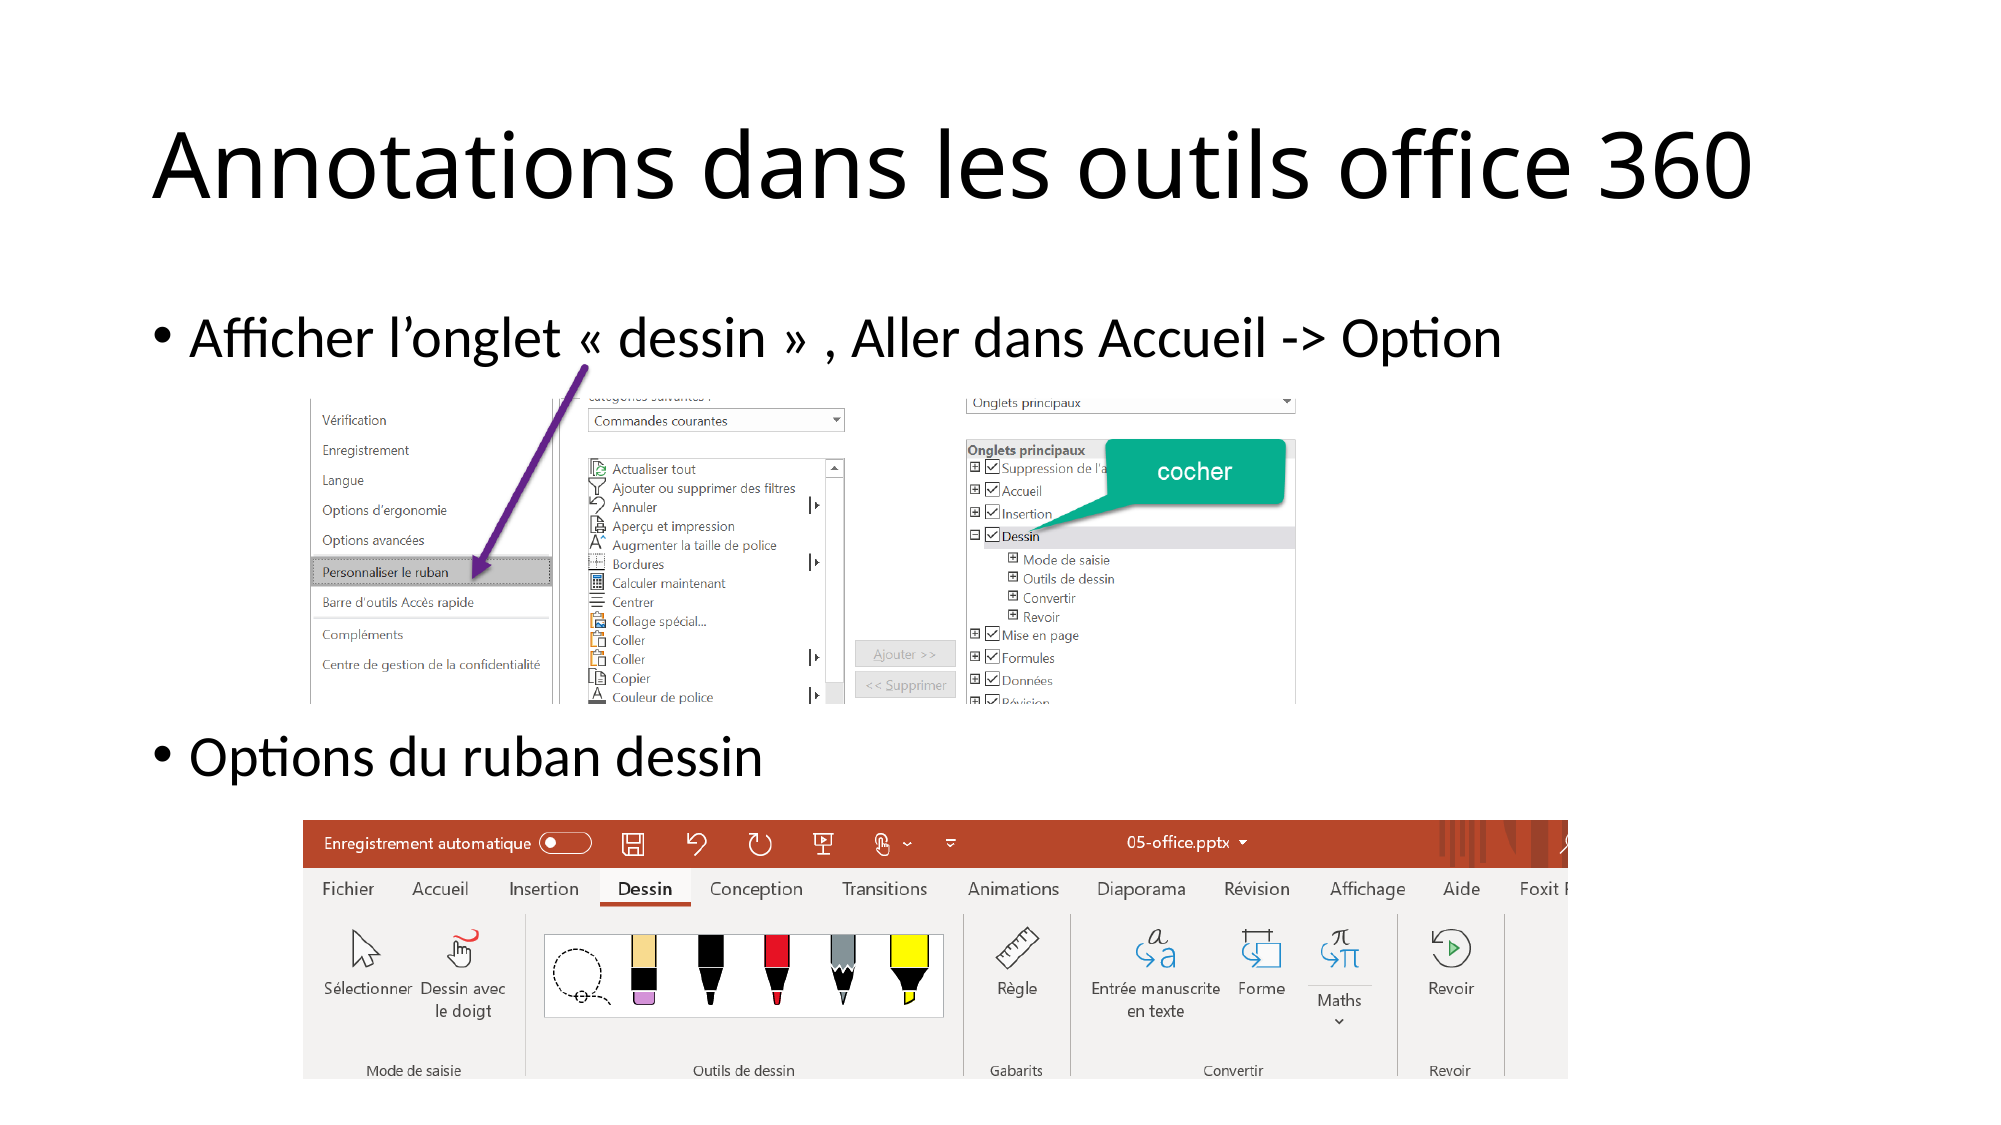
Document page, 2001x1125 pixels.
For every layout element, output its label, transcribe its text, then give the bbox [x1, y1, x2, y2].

picture [303, 820, 1568, 1079]
picture [303, 363, 1304, 704]
list Afficher l’onglet « dessin » , Aller dans Accueil -> Option Options du ruban dessin [137, 299, 1863, 1014]
title Annotations dans les outils office 360 [137, 59, 1863, 278]
